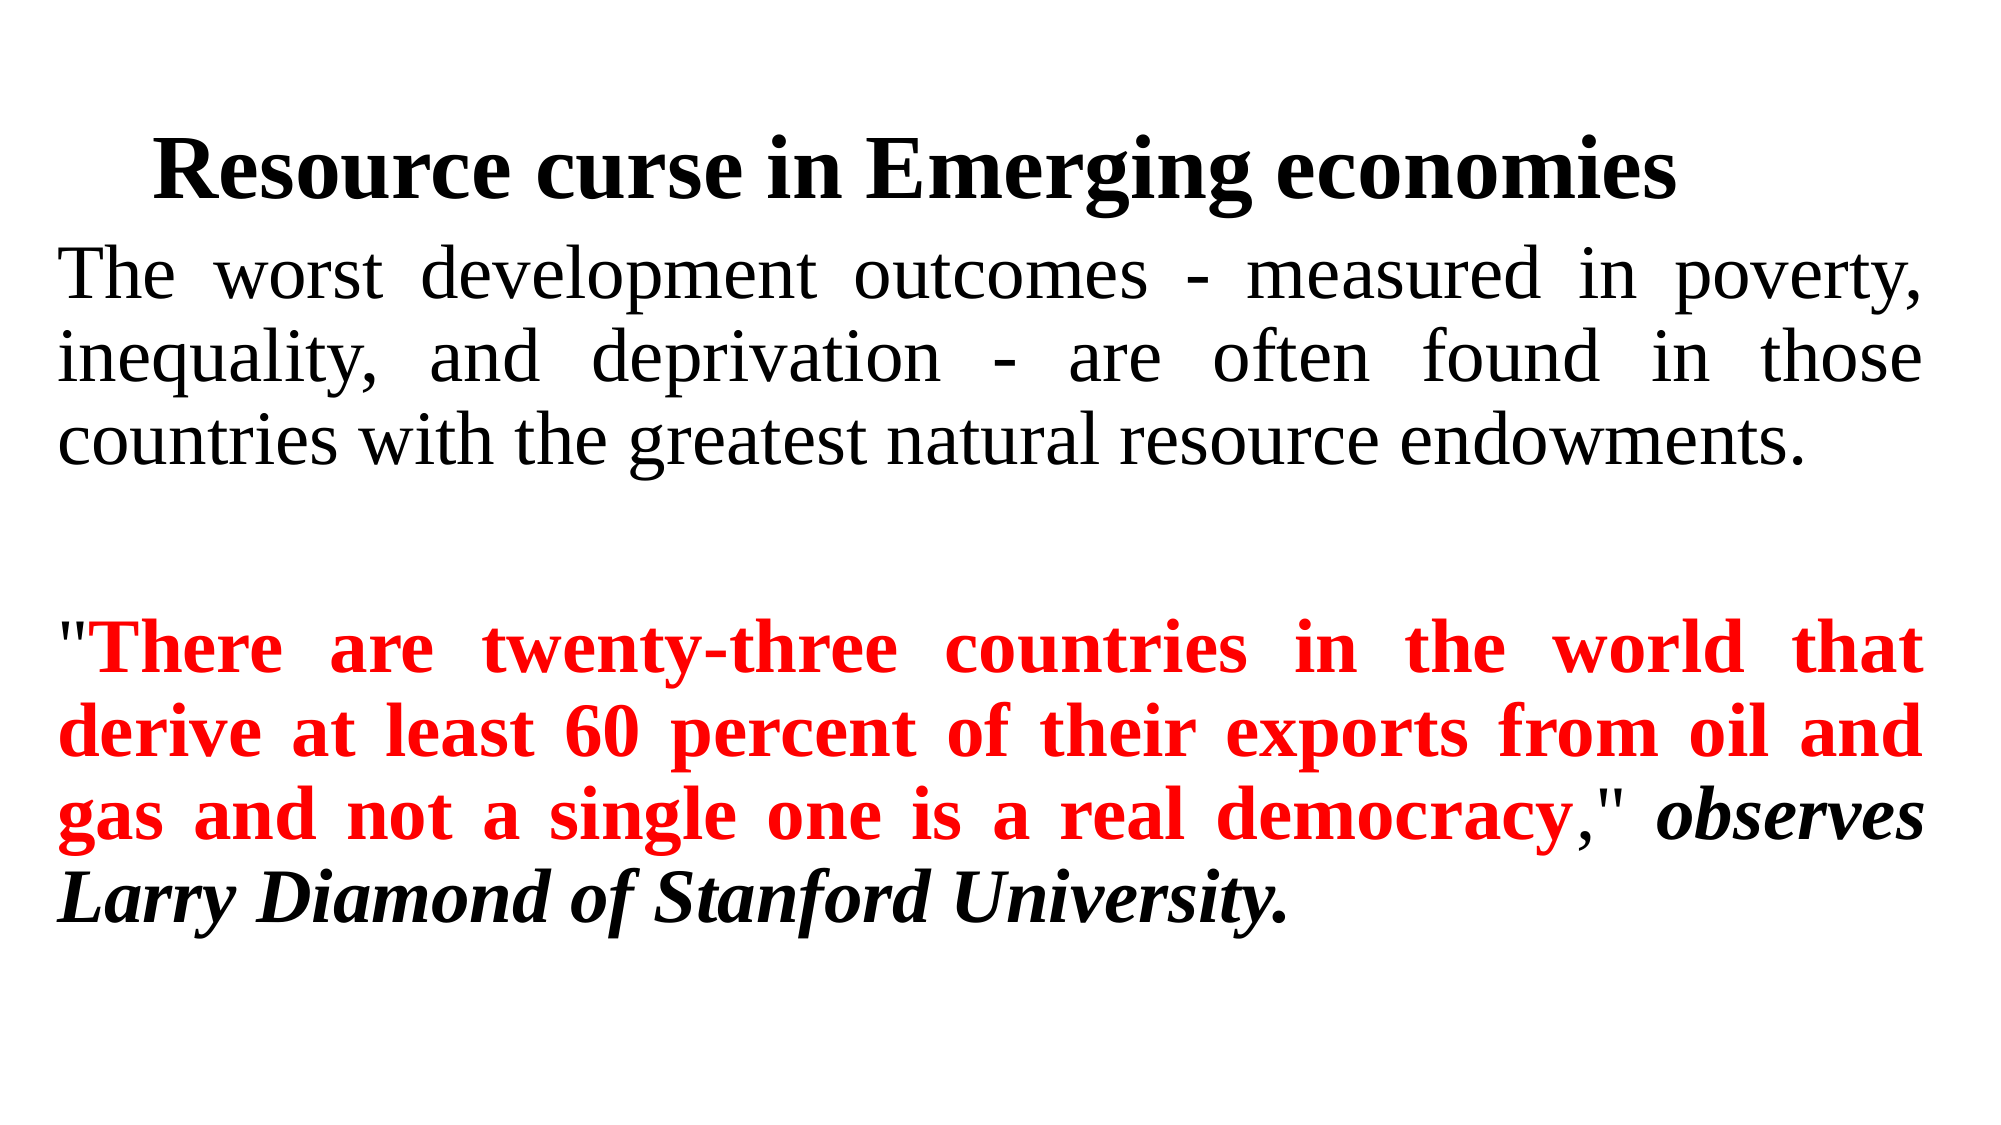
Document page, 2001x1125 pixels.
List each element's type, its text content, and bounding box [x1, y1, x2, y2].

title Resource curse in Emerging economies [137, 59, 1863, 224]
list The worst development outcomes - measured in poverty, inequality, and deprivation - are often found in those countries with the greatest natural resource endowments. "There are twenty-three countries in the world that derive at least 60 percent of their exports from oil and gas and not a single one is a real democracy," observes Larry Diamond of Stanford University. [42, 224, 1942, 1066]
